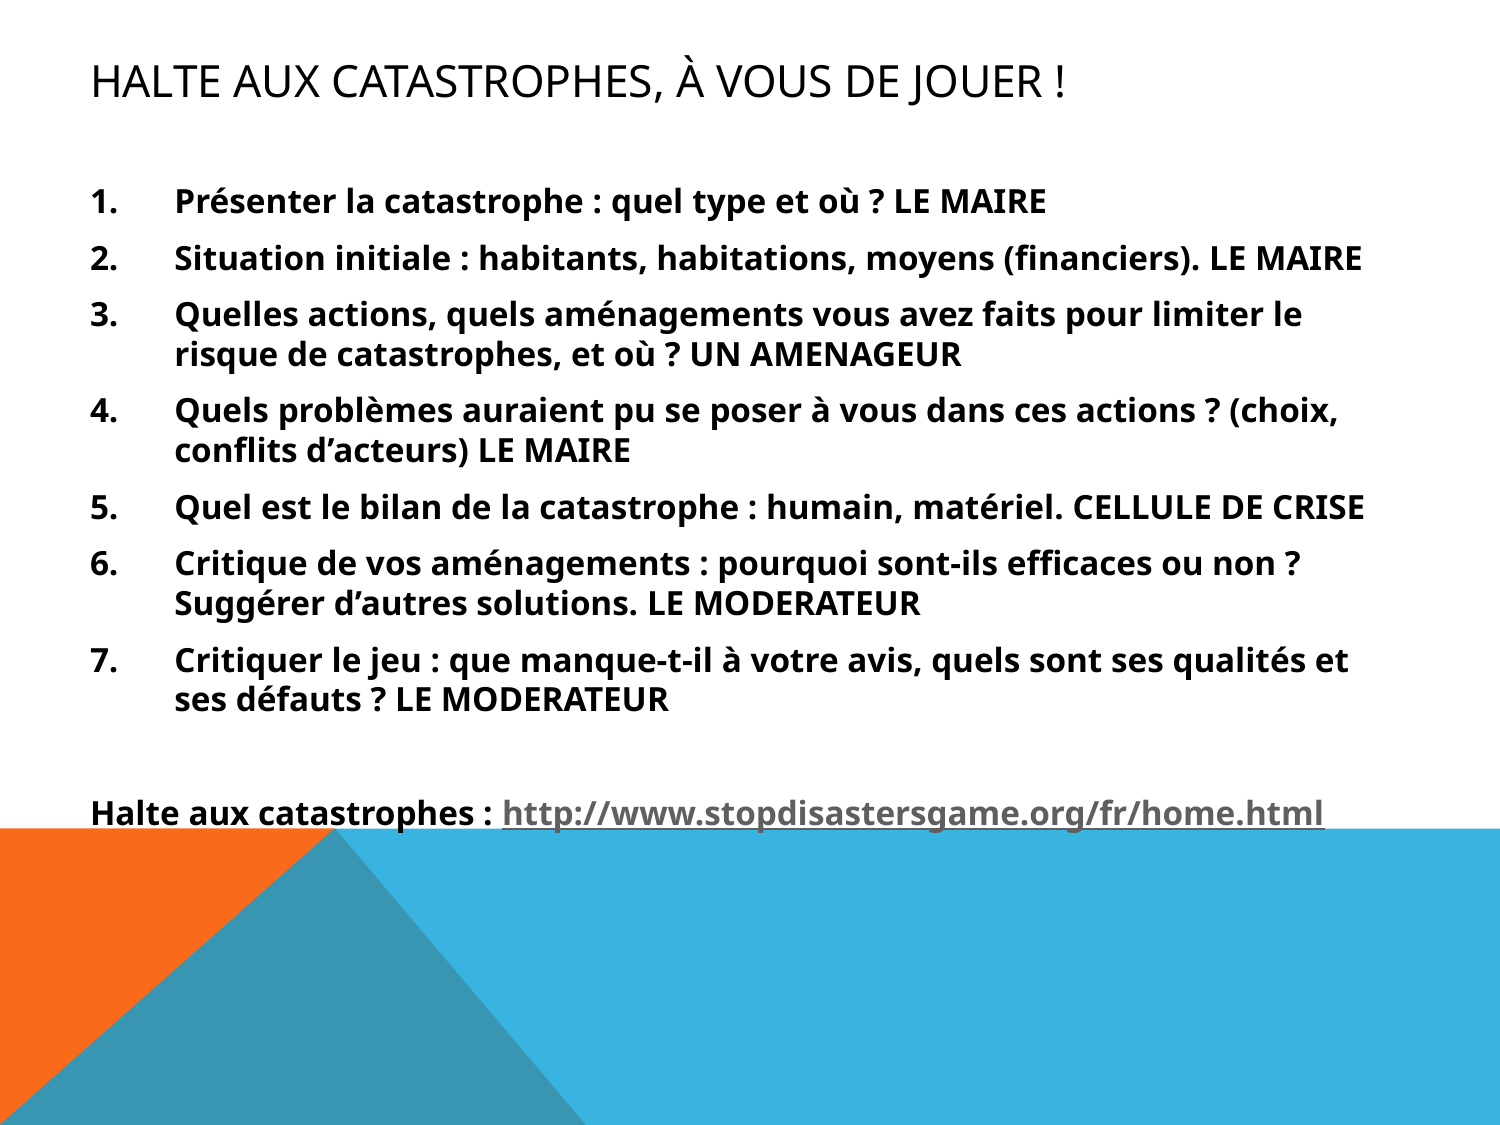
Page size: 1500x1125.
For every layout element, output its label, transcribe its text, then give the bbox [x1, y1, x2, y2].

list Présenter la catastrophe : quel type et où ? LE MAIRE Situation initiale : habitants, habitations, moyens (financiers). LE MAIRE Quelles actions, quels aménagements vous avez faits pour limiter le risque de catastrophes, et où ? UN AMENAGEUR Quels problèmes auraient pu se poser à vous dans ces actions ? (choix, conflits d’acteurs) LE MAIRE Quel est le bilan de la catastrophe : humain, matériel. CELLULE DE CRISE Critique de vos aménagements : pourquoi sont-ils efficaces ou non ? Suggérer d’autres solutions. LE MODERATEUR Critiquer le jeu : que manque-t-il à votre avis, quels sont ses qualités et ses défauts ? LE MODERATEUR Halte aux catastrophes : http://www.stopdisastersgame.org/fr/home.html [75, 172, 1425, 1059]
title Halte aux catastrophes, à vous de jouer ! [75, 45, 1425, 114]
